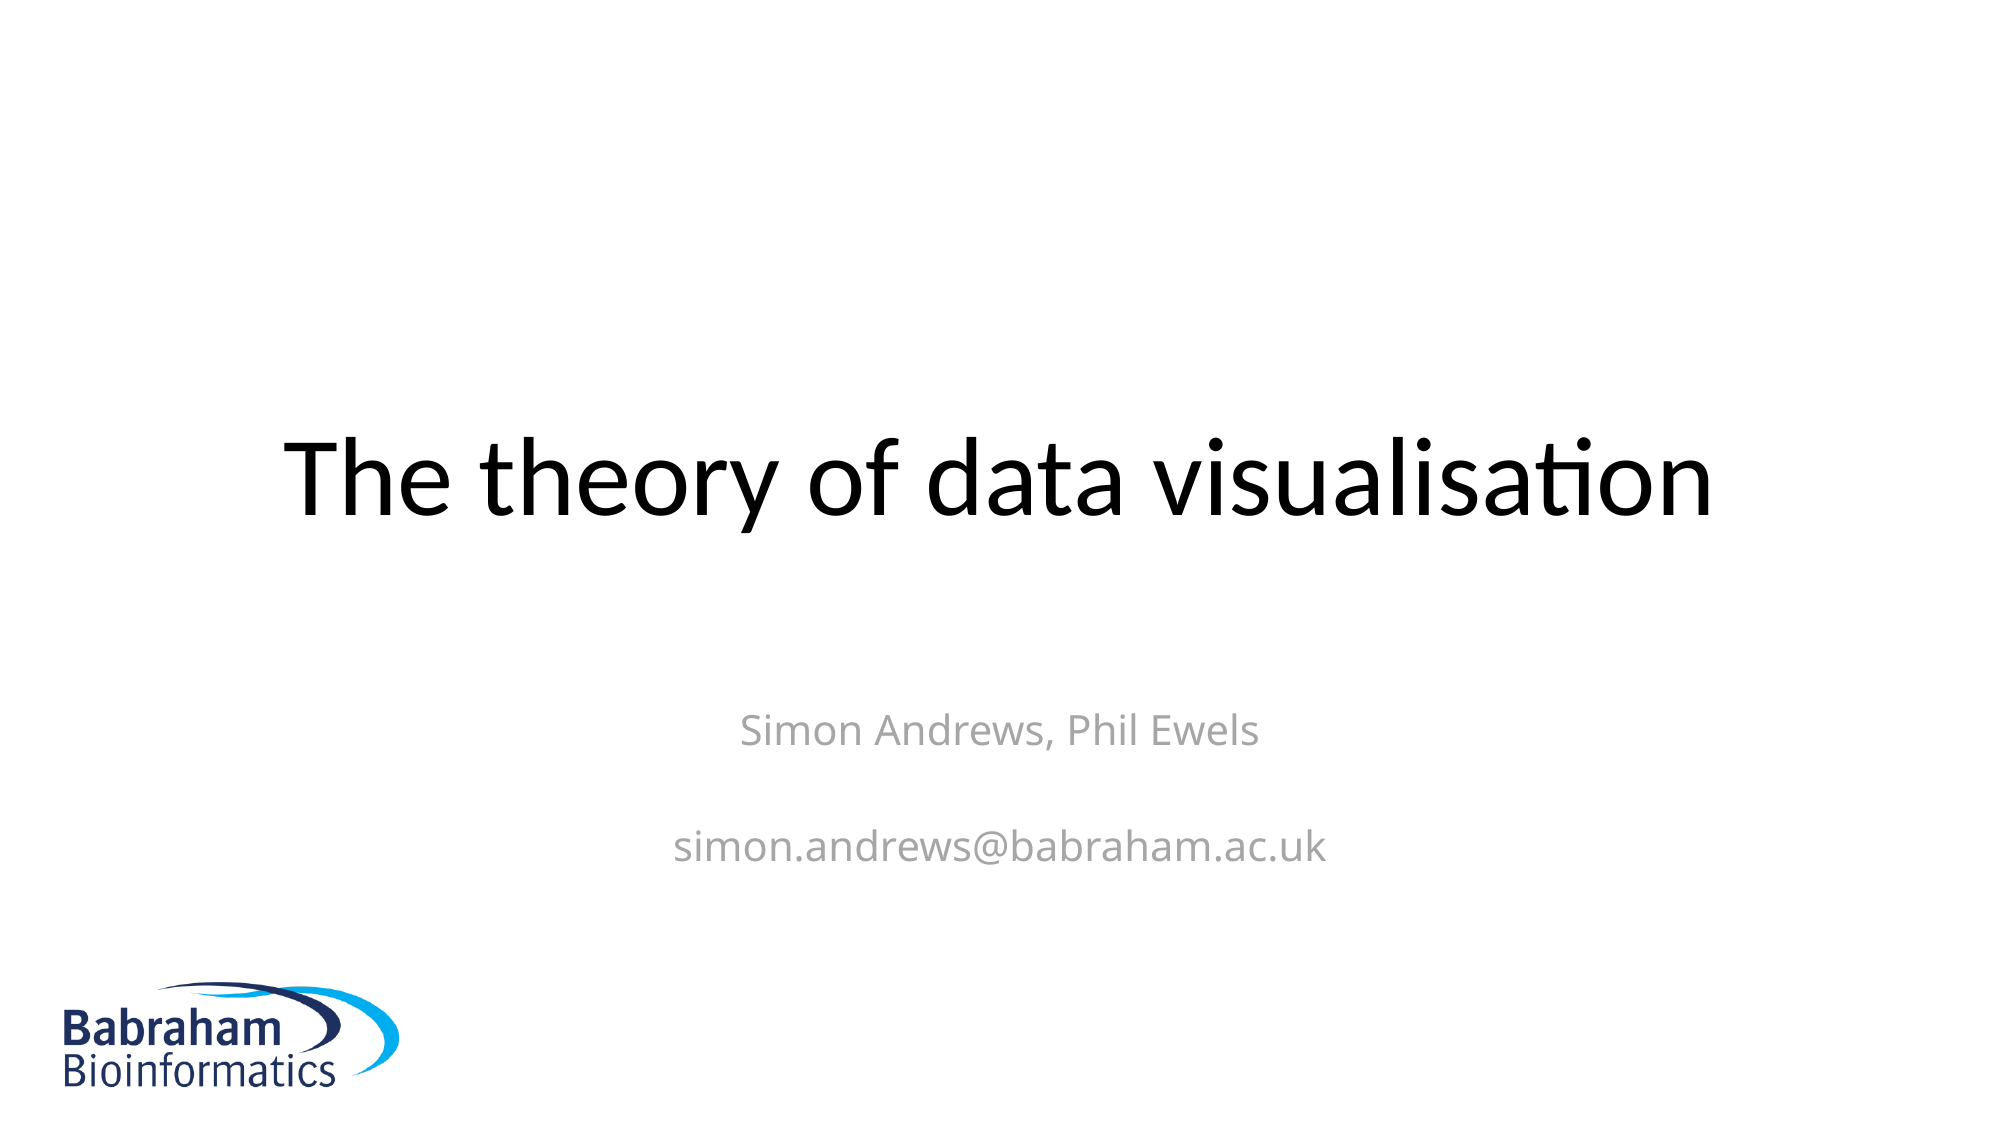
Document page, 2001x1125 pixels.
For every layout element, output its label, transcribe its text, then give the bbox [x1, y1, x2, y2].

picture [42, 971, 407, 1101]
title The theory of data visualisation [150, 349, 1850, 591]
subtitle Simon Andrews, Phil Ewels simon.andrews@babraham.ac.uk [300, 637, 1700, 925]
